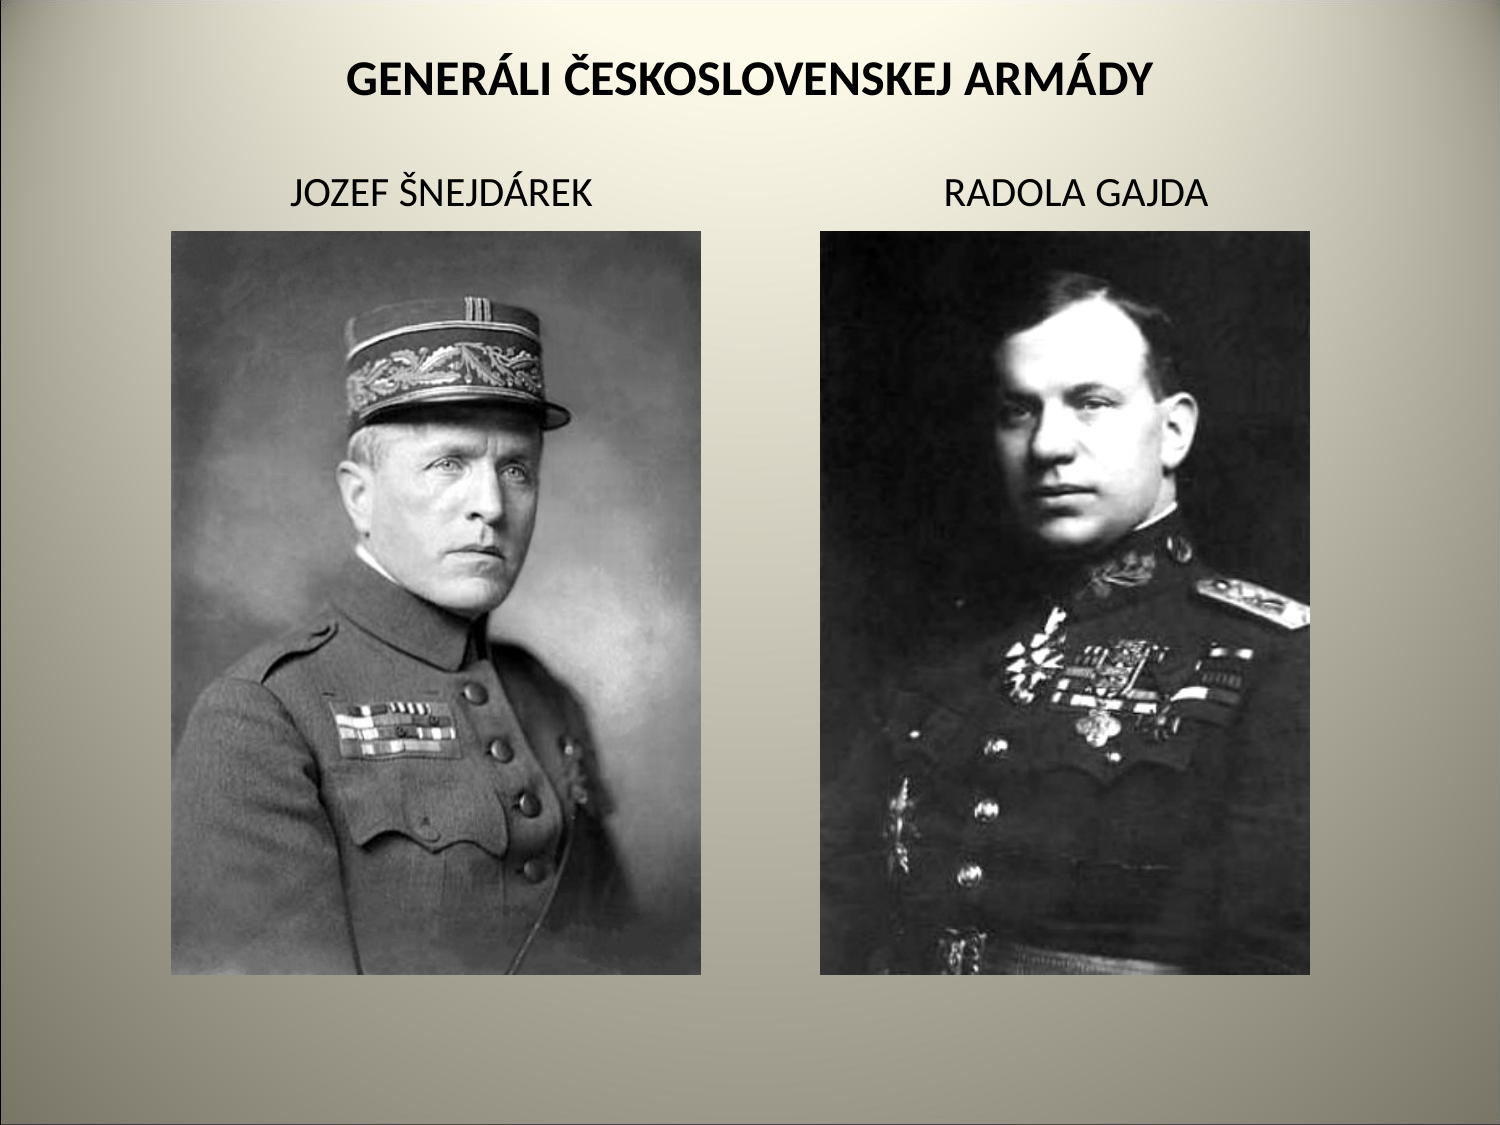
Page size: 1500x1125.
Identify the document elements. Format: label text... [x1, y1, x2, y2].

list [820, 231, 1311, 975]
picture [0, 0, 1500, 1125]
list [170, 231, 702, 975]
title Generáli československej armády Jozef Šnejdárek Radola Gajda [75, 66, 1425, 194]
